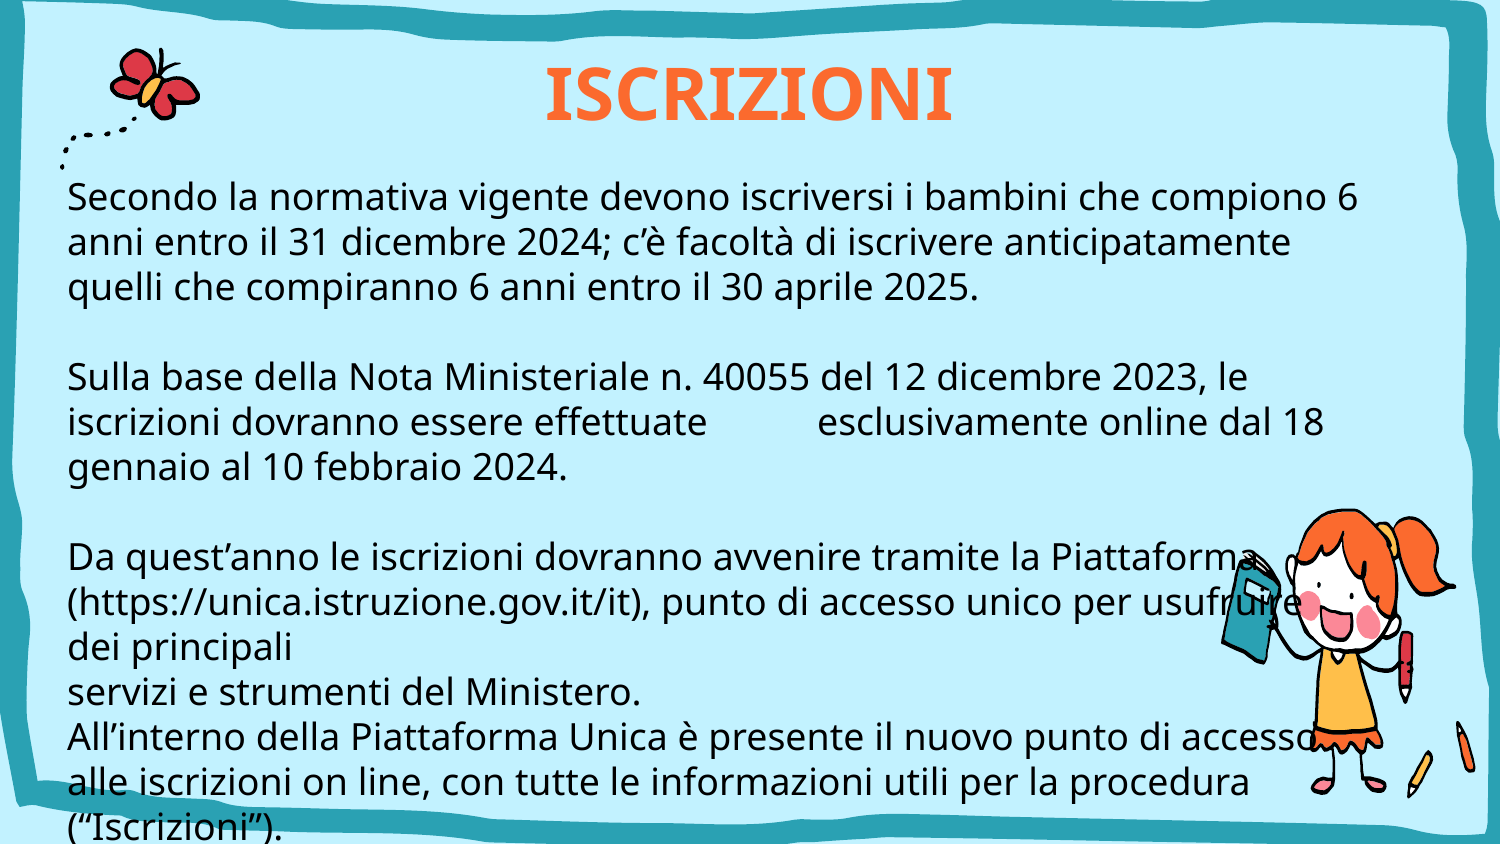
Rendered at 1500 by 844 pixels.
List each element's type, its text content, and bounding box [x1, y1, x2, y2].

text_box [1220, 508, 1476, 799]
text_box Secondo la normativa vigente devono iscriversi i bambini che compiono 6 anni entro il 31 dicembre 2024; c’è facoltà di iscrivere anticipatamente quelli che compiranno 6 anni entro il 30 aprile 2025. Sulla base della Nota Ministeriale n. 40055 del 12 dicembre 2023, le iscrizioni dovranno essere effettuate esclusivamente online dal 18 gennaio al 10 febbraio 2024. Da quest’anno le iscrizioni dovranno avvenire tramite la Piattaforma (https://unica.istruzione.gov.it/it), punto di accesso unico per usufruire dei principali servizi e strumenti del Ministero. All’interno della Piattaforma Unica è presente il nuovo punto di accesso alle iscrizioni on line, con tutte le informazioni utili per la procedura (“Iscrizioni”). [52, 158, 1382, 844]
title ISCRIZIONI [205, 52, 1382, 147]
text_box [59, 47, 201, 170]
